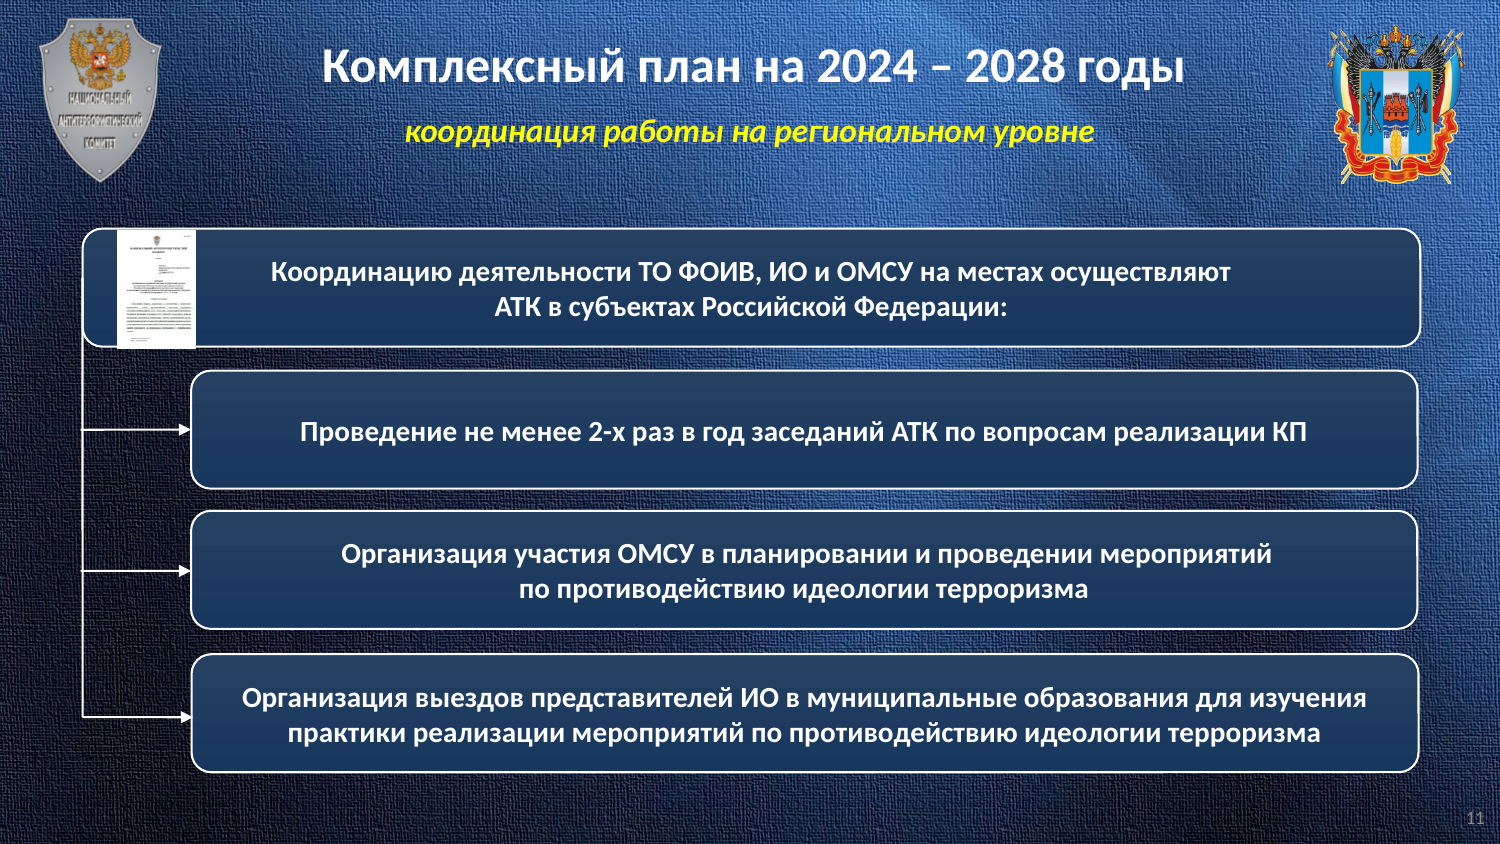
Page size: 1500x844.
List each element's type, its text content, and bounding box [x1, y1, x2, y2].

text_box Организация выездов представителей ИО в муниципальные образования для изучения практики реализации мероприятий по противодействию идеологии терроризма [191, 654, 1419, 773]
picture [0, 0, 1500, 844]
text_box Проведение не менее 2-х раз в год заседаний АТК по вопросам реализации КП [191, 370, 1418, 489]
text_box Комплексный план на 2024 – 2028 годы [162, 18, 1455, 101]
text_box Координацию деятельности ТО ФОИВ, ИО и ОМСУ на местах осуществляют АТК в субъектах Российской Федерации: [82, 228, 1421, 347]
text_box Организация участия ОМСУ в планировании и проведении мероприятий по противодействию идеологии терроризма [191, 510, 1418, 629]
slide_number 11 [1149, 794, 1500, 840]
text_box координация работы на региональном уровне [389, 101, 1111, 157]
